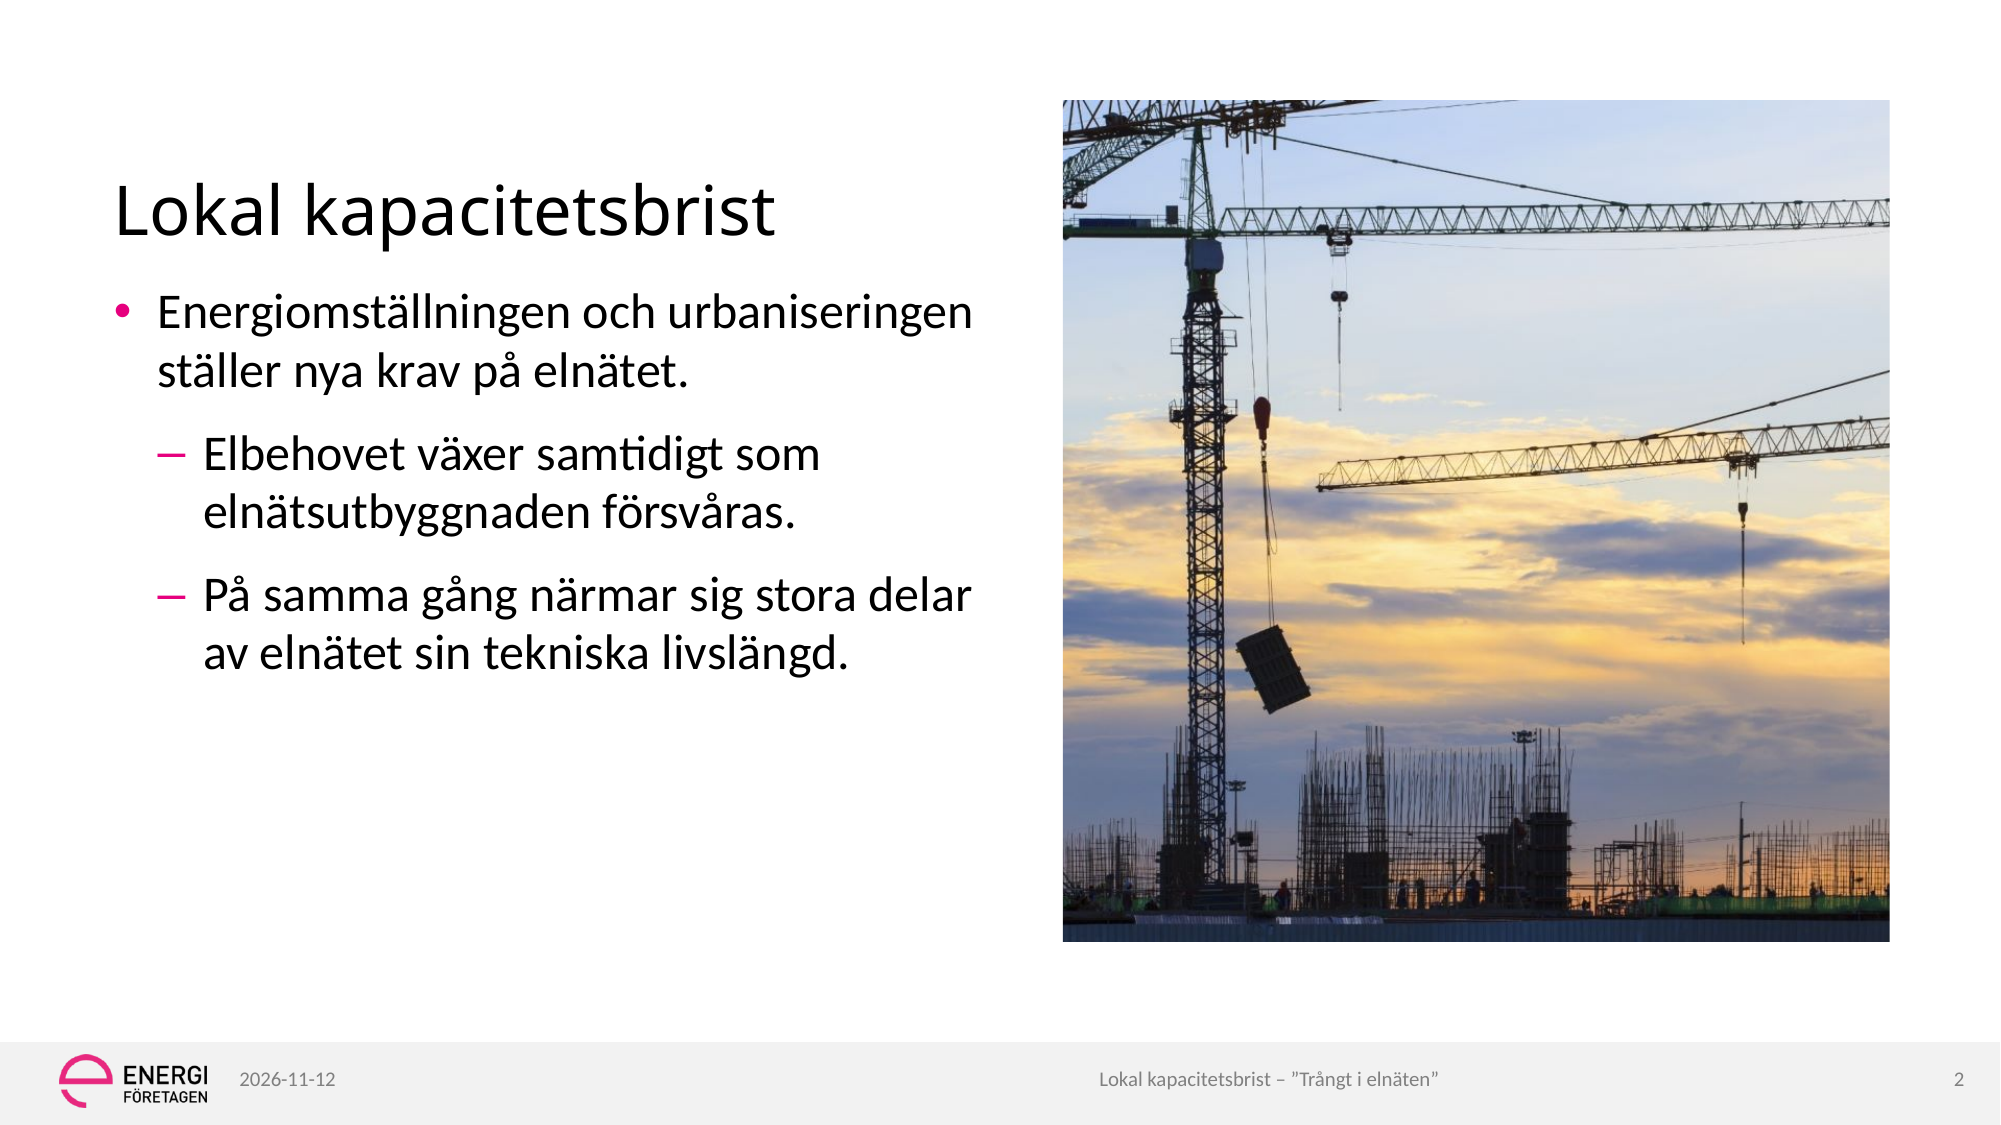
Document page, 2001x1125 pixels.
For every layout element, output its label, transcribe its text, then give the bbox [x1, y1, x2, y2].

list Energiomställningen och urbaniseringen ställer nya krav på elnätet. Elbehovet växer samtidigt som elnätsutbyggnaden försvåras. På samma gång närmar sig stora delar av elnätet sin tekniska livslängd. [114, 282, 1000, 1000]
slide_number 2 [1514, 1065, 1965, 1125]
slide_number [239, 1065, 690, 1125]
picture [1062, 100, 1890, 943]
picture [59, 1054, 207, 1108]
footer Lokal kapacitetsbrist – ”Trångt i elnäten” [764, 1065, 1440, 1125]
title Lokal kapacitetsbrist [114, 88, 1000, 250]
